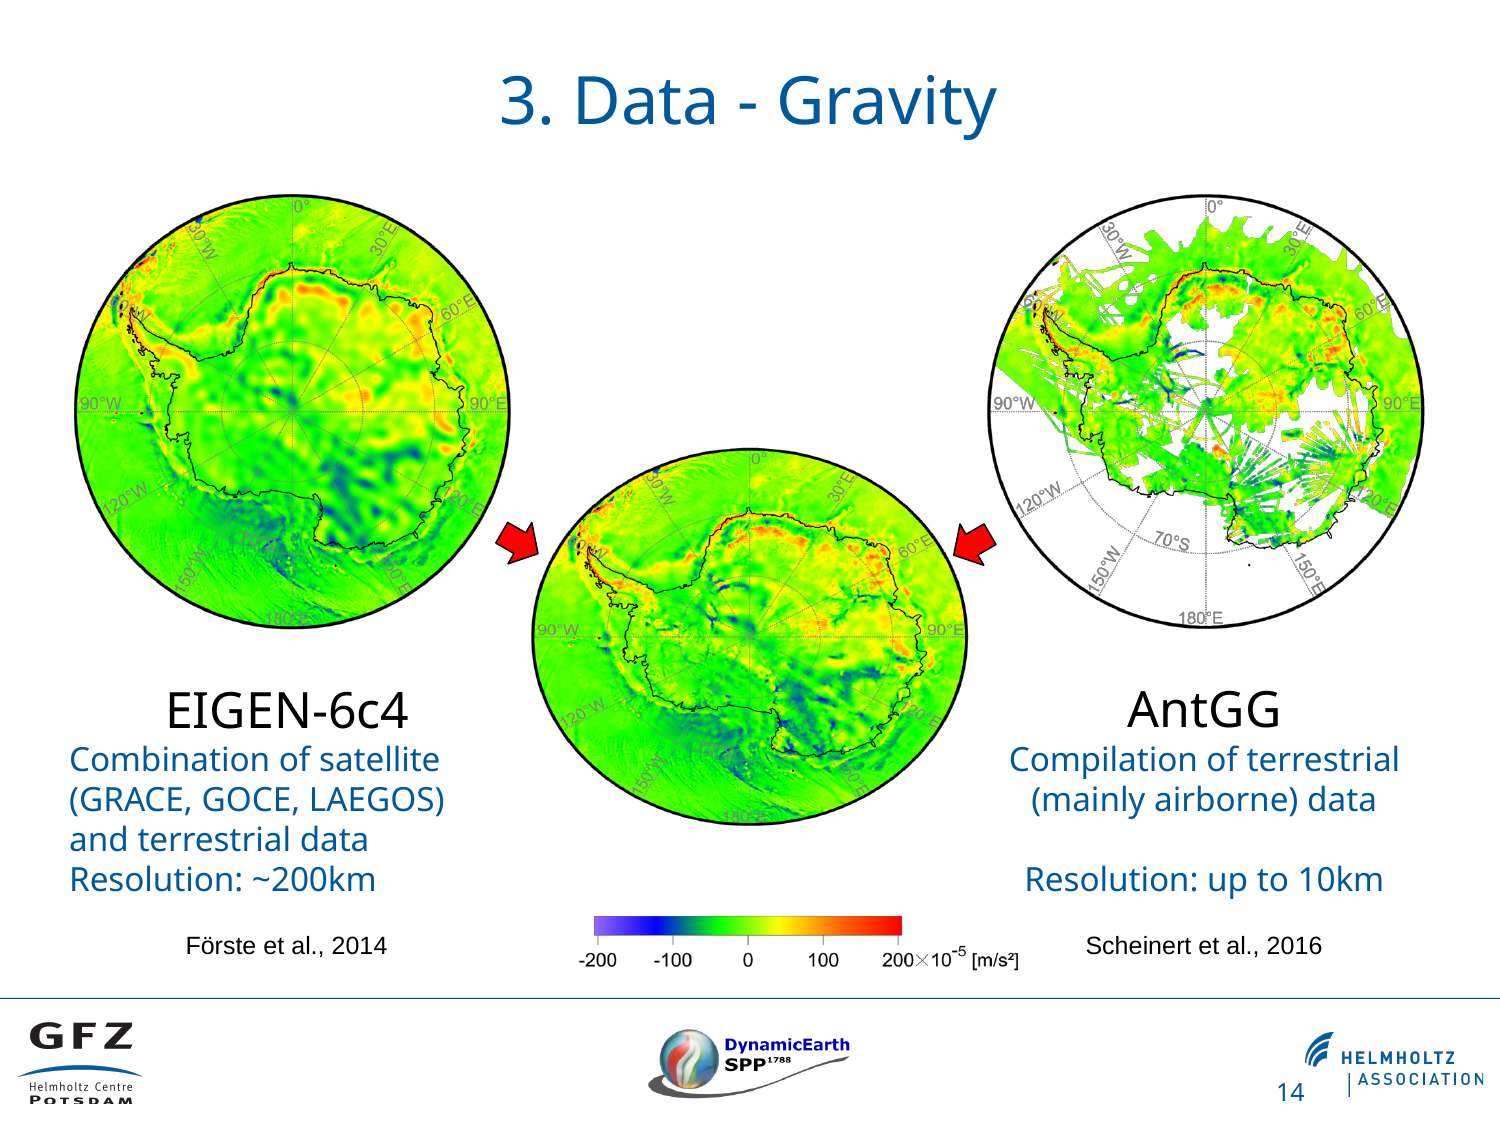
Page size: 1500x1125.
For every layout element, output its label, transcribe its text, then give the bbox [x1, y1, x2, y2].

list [574, 844, 1049, 1082]
text_box AntGG Compilation of terrestrial (mainly airborne) data Resolution: up to 10km [1043, 734, 1460, 905]
slide_number 14 [1182, 1069, 1320, 1125]
text_box Scheinert et al., 2016 [1070, 922, 1339, 968]
picture [0, 125, 1500, 910]
title 3. Data - Gravity [23, 47, 1474, 149]
text_box EIGEN-6c4 Combination of satellite (GRACE, GOCE, LAEGOS) and terrestrial data Resolution: ~200km [54, 724, 442, 906]
picture [646, 1021, 852, 1102]
text_box Förste et al., 2014 [170, 922, 404, 968]
